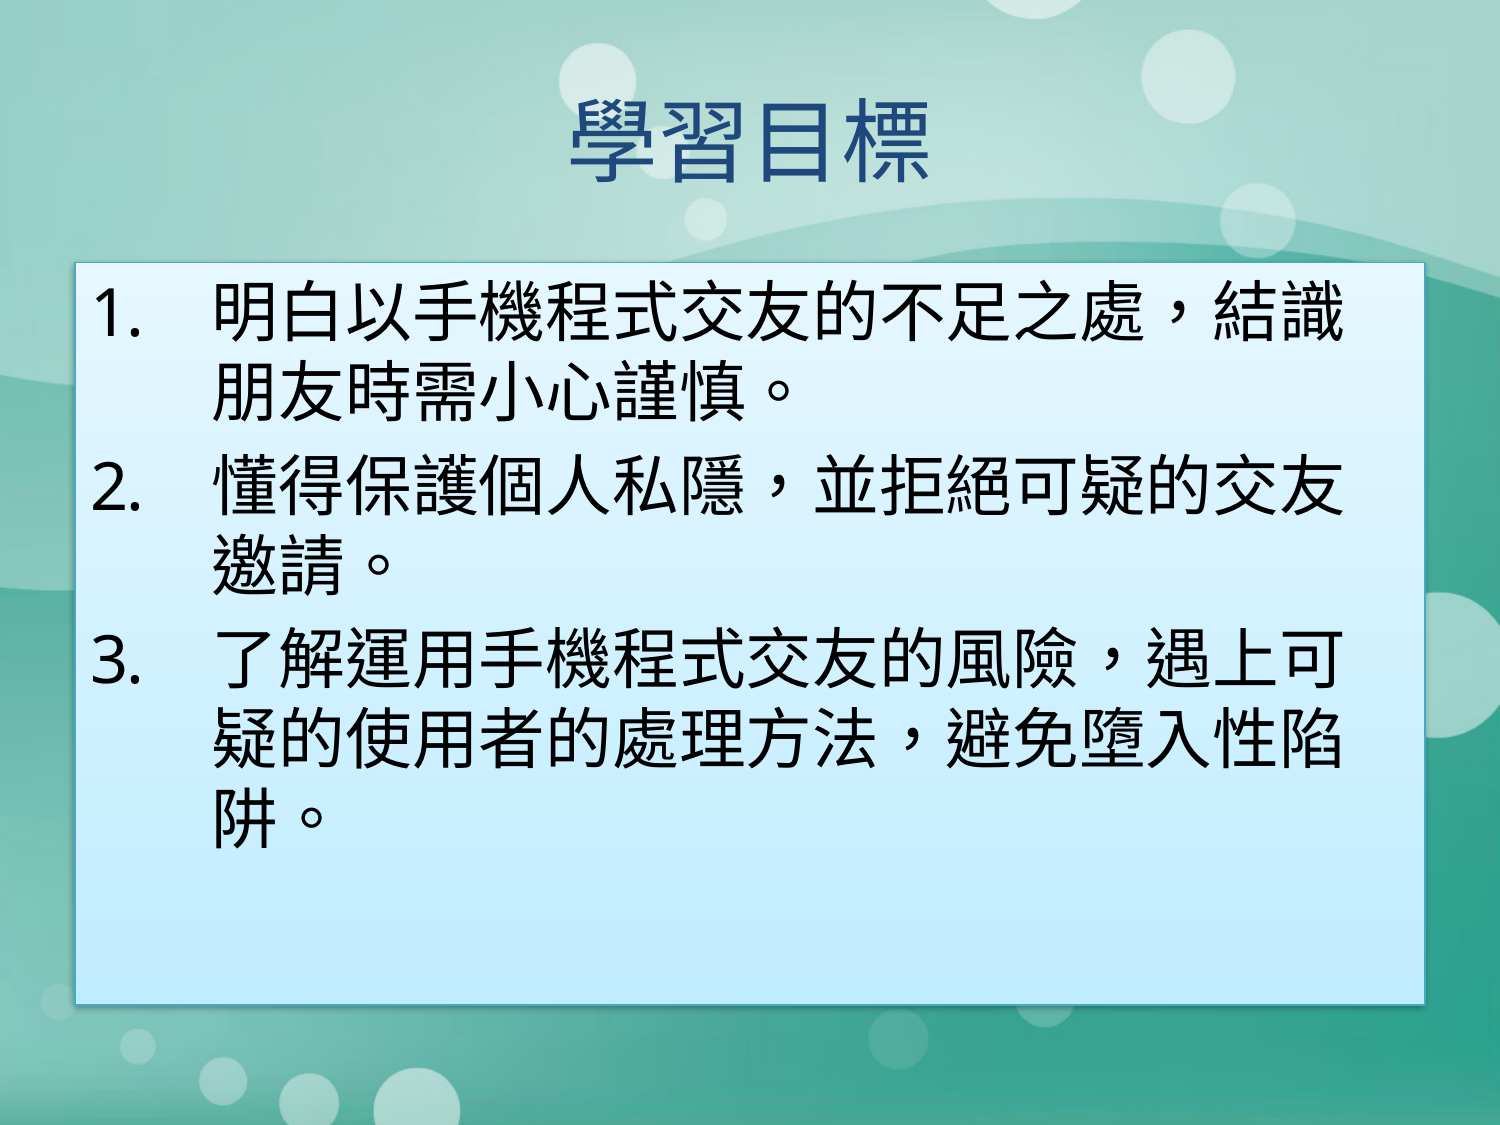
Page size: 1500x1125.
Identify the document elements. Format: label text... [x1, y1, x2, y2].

picture [0, 0, 1500, 1125]
title 學習目標 [75, 45, 1425, 233]
list 明白以手機程式交友的不足之處，結識朋友時需小心謹慎。 懂得保護個人私隱，並拒絕可疑的交友邀請。 了解運用手機程式交友的風險，遇上可疑的使用者的處理方法，避免墮入性陷阱。 [74, 262, 1426, 1006]
